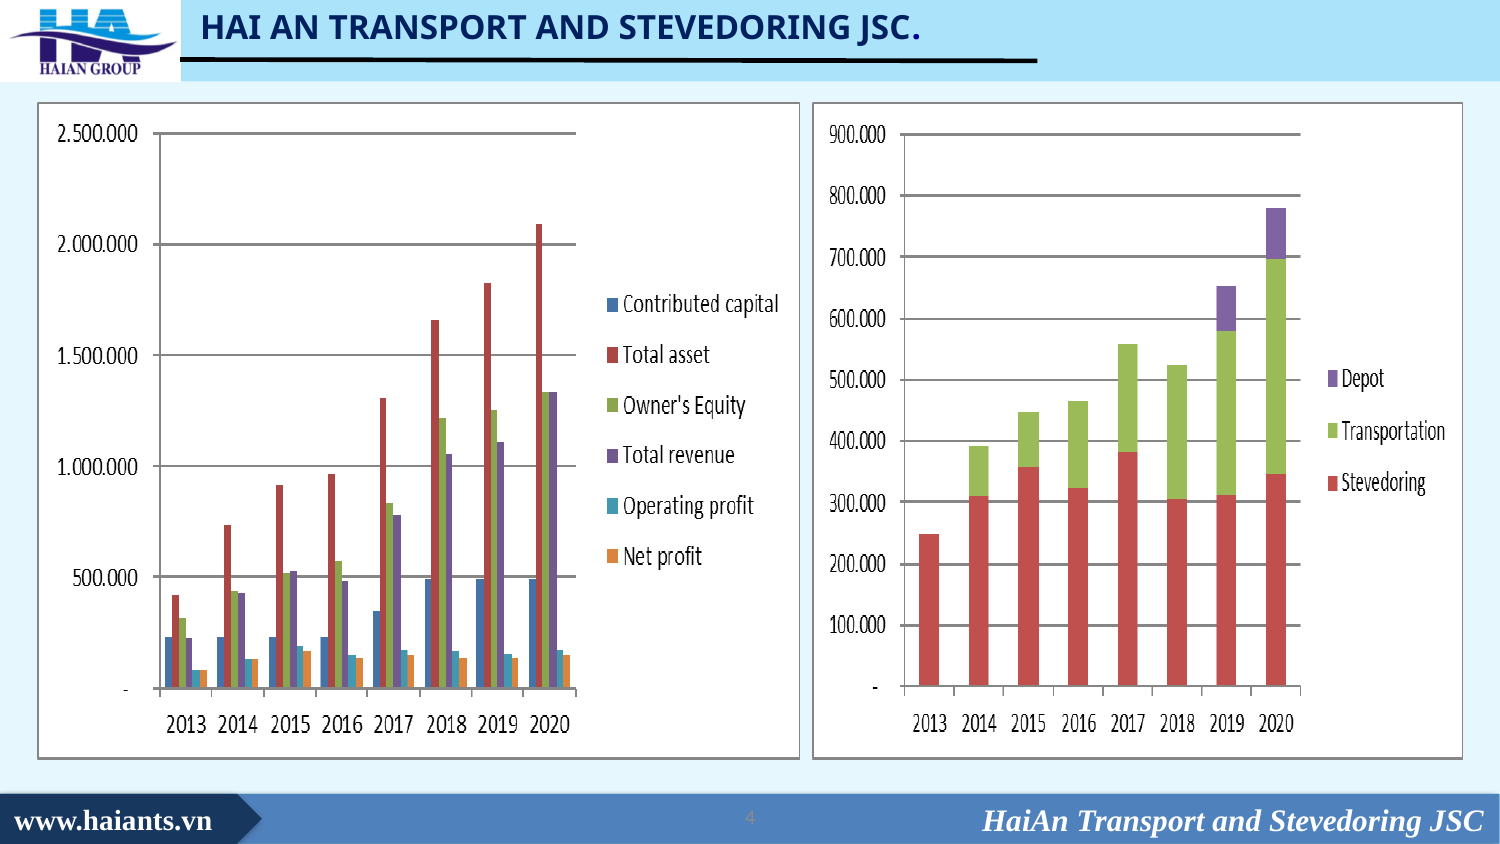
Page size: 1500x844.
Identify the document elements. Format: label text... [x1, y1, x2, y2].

slide_number 4 [575, 793, 925, 839]
picture [37, 102, 801, 760]
picture [0, 0, 181, 82]
picture [812, 102, 1463, 760]
